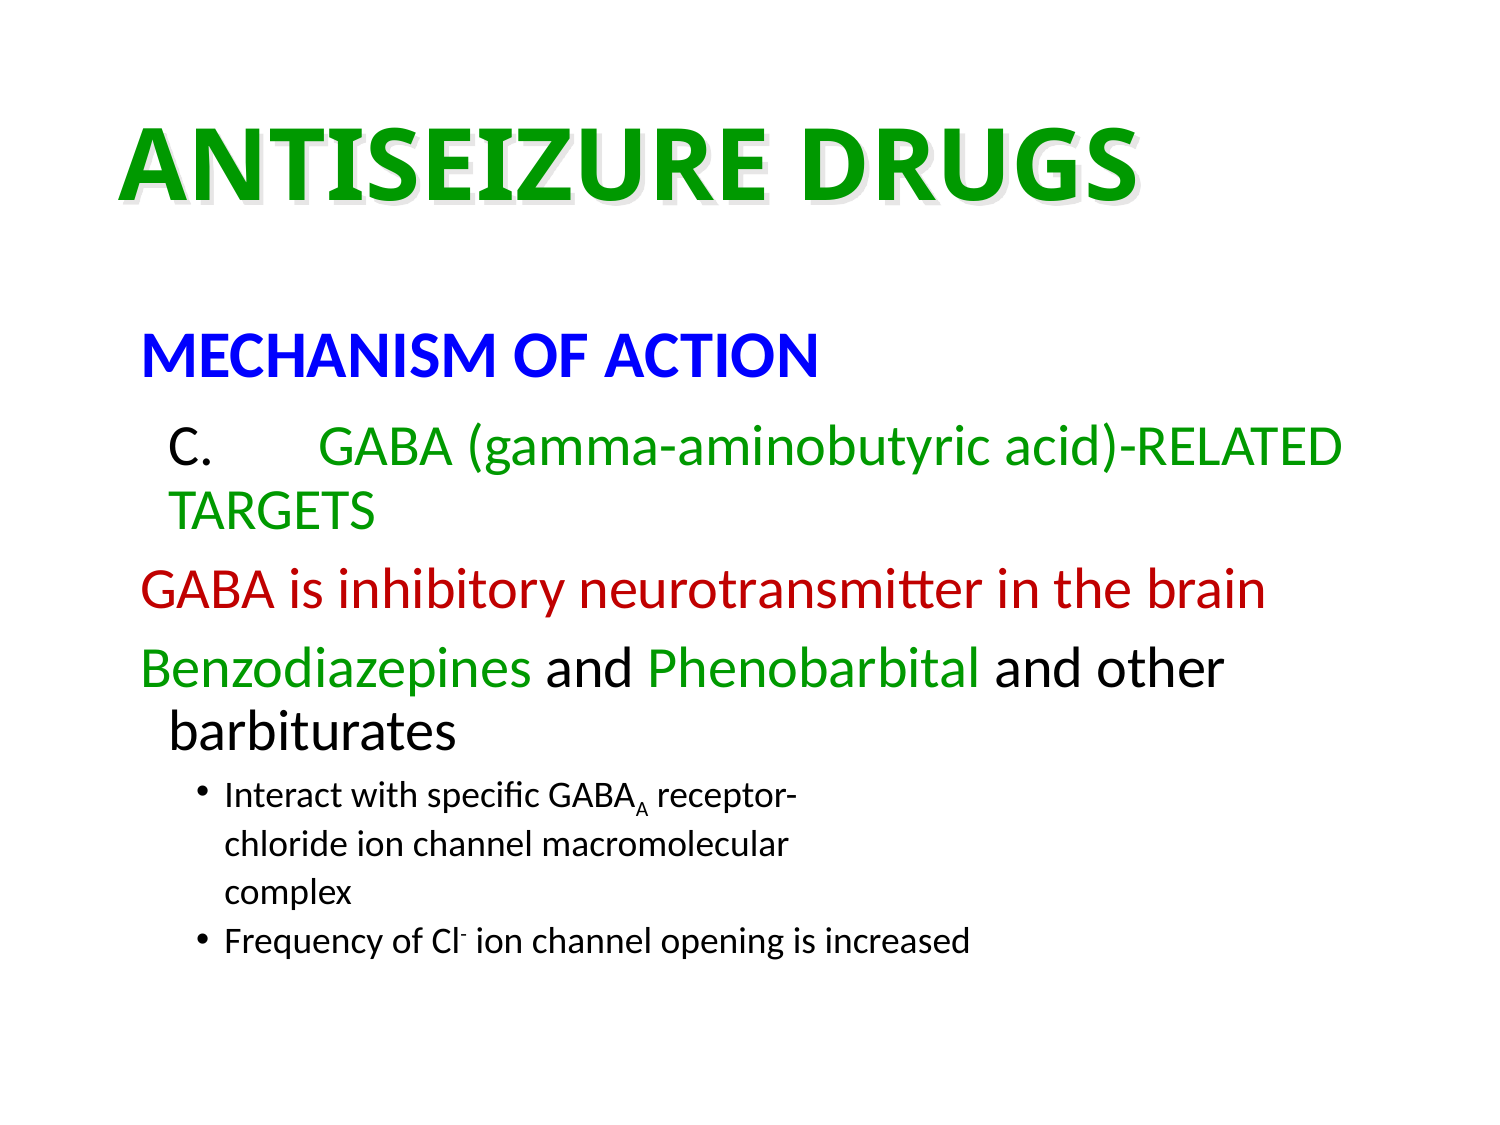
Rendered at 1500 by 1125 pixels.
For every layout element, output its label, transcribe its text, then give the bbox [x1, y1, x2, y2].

title ANTISEIZURE DRUGS [103, 59, 1397, 278]
list MECHANISM OF ACTION C. GABA (gamma-aminobutyric acid)-RELATED TARGETS GABA is inhibitory neurotransmitter in the brain Benzodiazepines and Phenobarbital and other barbiturates Interact with specific GABAA receptor- chloride ion channel macromolecular complex Frequency of Cl- ion channel opening is increased [125, 312, 1475, 1125]
